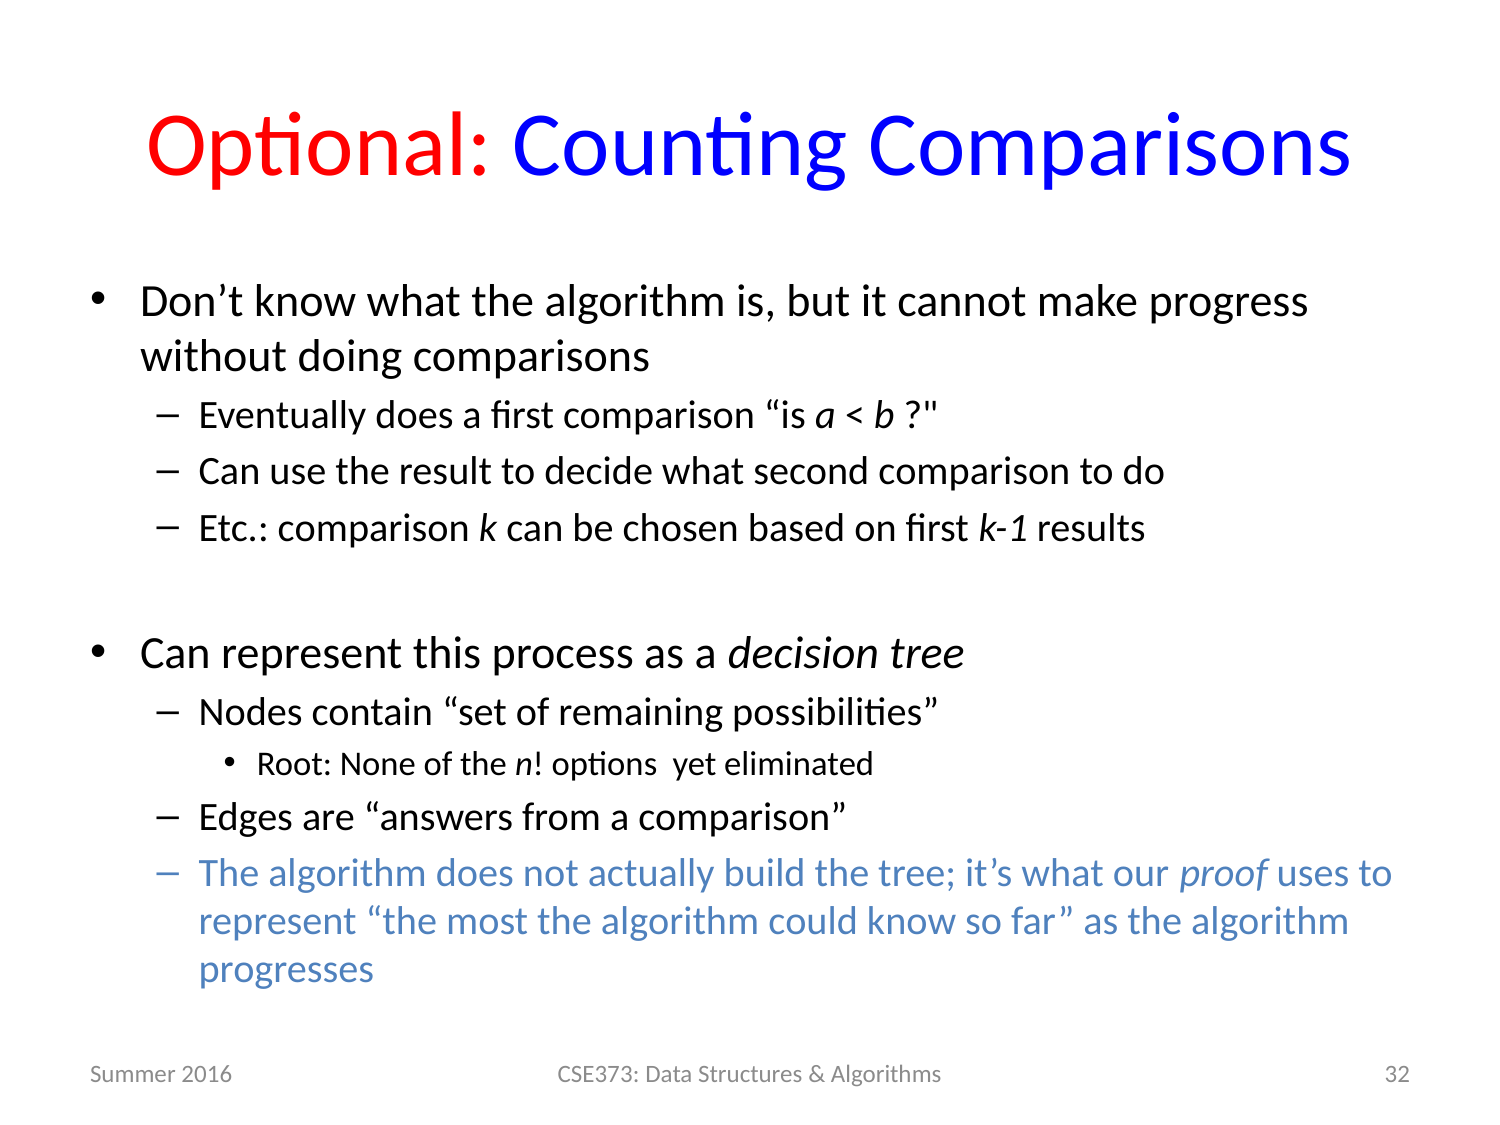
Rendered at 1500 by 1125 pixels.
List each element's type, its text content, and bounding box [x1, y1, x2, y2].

title Optional: Counting Comparisons [75, 45, 1425, 233]
slide_number Summer 2016 [75, 1042, 425, 1103]
slide_number 32 [1074, 1042, 1425, 1103]
footer CSE373: Data Structures & Algorithms [512, 1042, 988, 1103]
list Don’t know what the algorithm is, but it cannot make progress without doing comparisons Eventually does a first comparison “is a < b ?" Can use the result to decide what second comparison to do Etc.: comparison k can be chosen based on first k-1 results Can represent this process as a decision tree Nodes contain “set of remaining possibilities” Root: None of the n! options yet eliminated Edges are “answers from a comparison” The algorithm does not actually build the tree; it’s what our proof uses to represent “the most the algorithm could know so far” as the algorithm progresses [75, 262, 1425, 1005]
